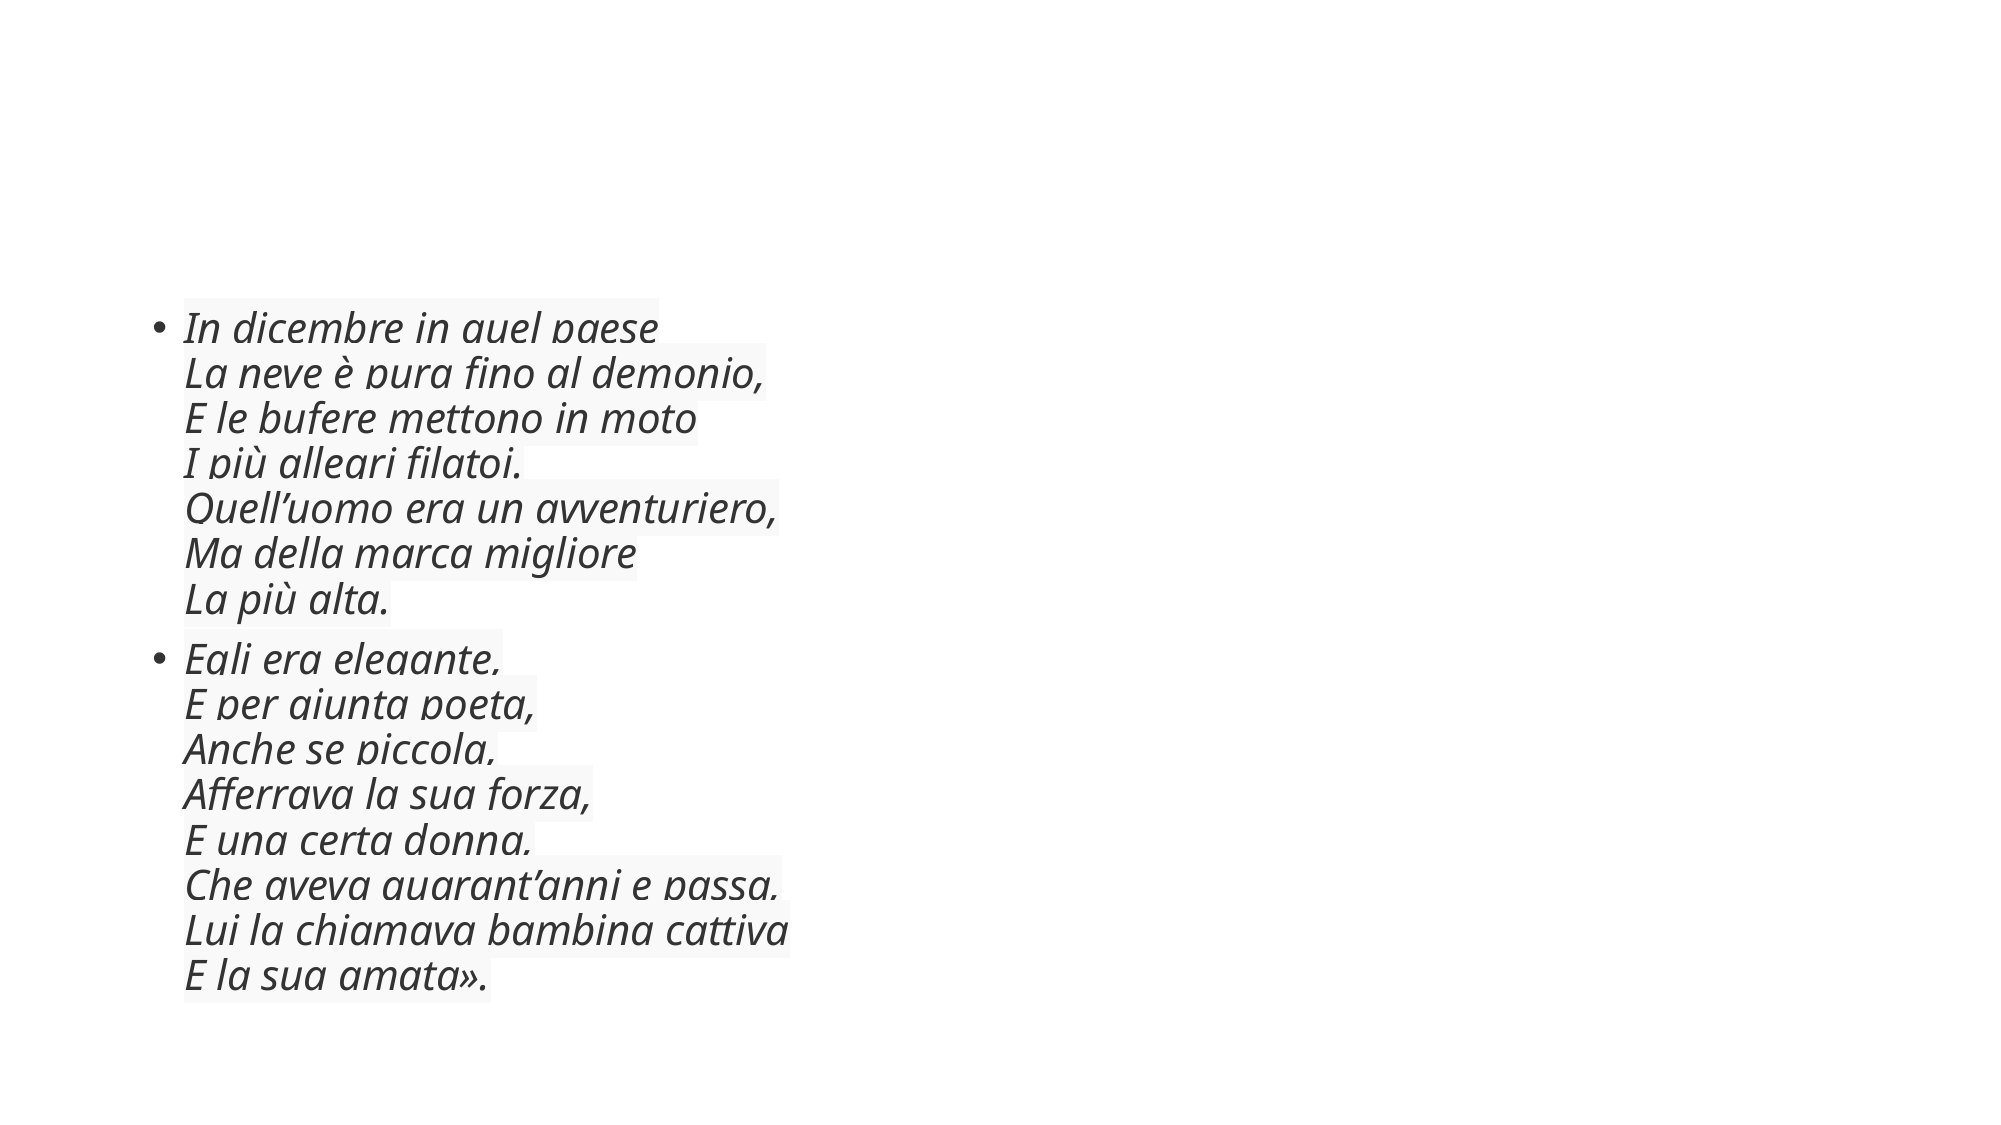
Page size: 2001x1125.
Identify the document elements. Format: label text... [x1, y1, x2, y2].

list In dicembre in quel paese La neve è pura fino al demonio, E le bufere mettono in moto I più allegri filatoi. Quell’uomo era un avventuriero, Ma della marca migliore La più alta. Egli era elegante, E per giunta poeta, Anche se piccola, Afferrava la sua forza, E una certa donna, Che aveva quarant’anni e passa, Lui la chiamava bambina cattiva E la sua amata». [137, 299, 1863, 1014]
